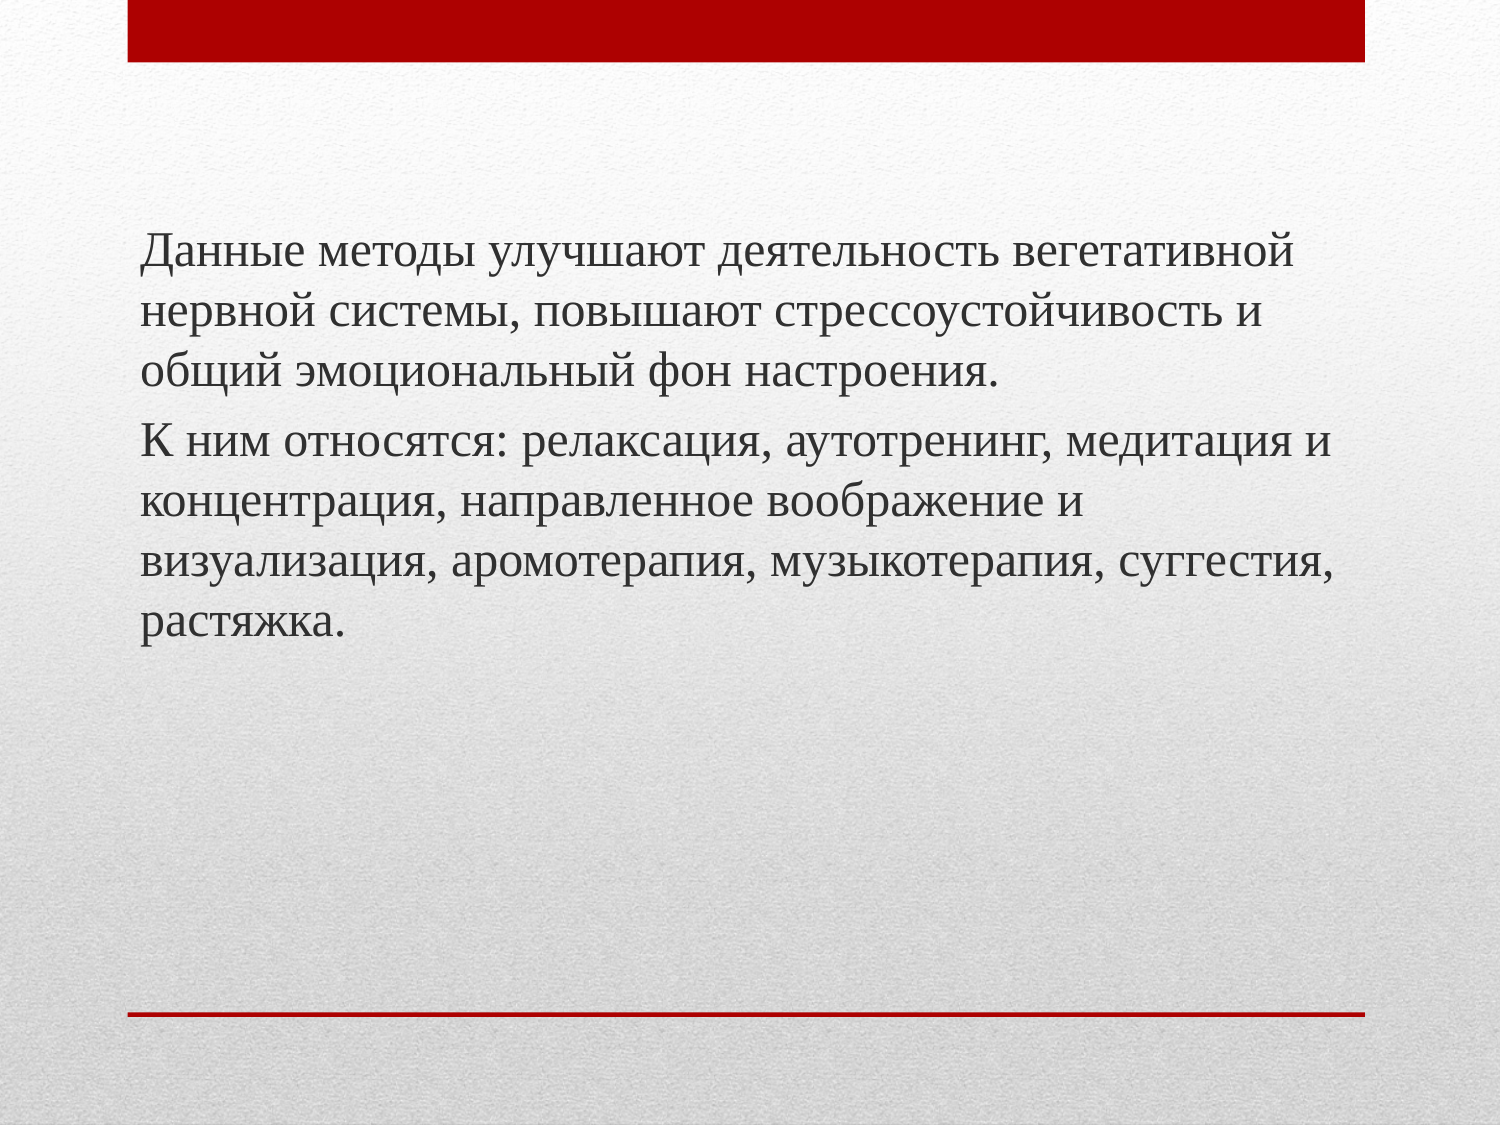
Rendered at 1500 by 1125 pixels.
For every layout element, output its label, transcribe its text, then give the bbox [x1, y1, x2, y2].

list Данные методы улучшают деятельность вегета­тивной нервной системы, повышают стрессоустойчивость и общий эмоциональный фон настроения. К ним относятся: релаксация, ау­тотренинг, медитация и концентрация, направленное воображение и визуализация, аромотерапия, музыкотерапия, суггестия, растяжка. [125, 112, 1363, 750]
